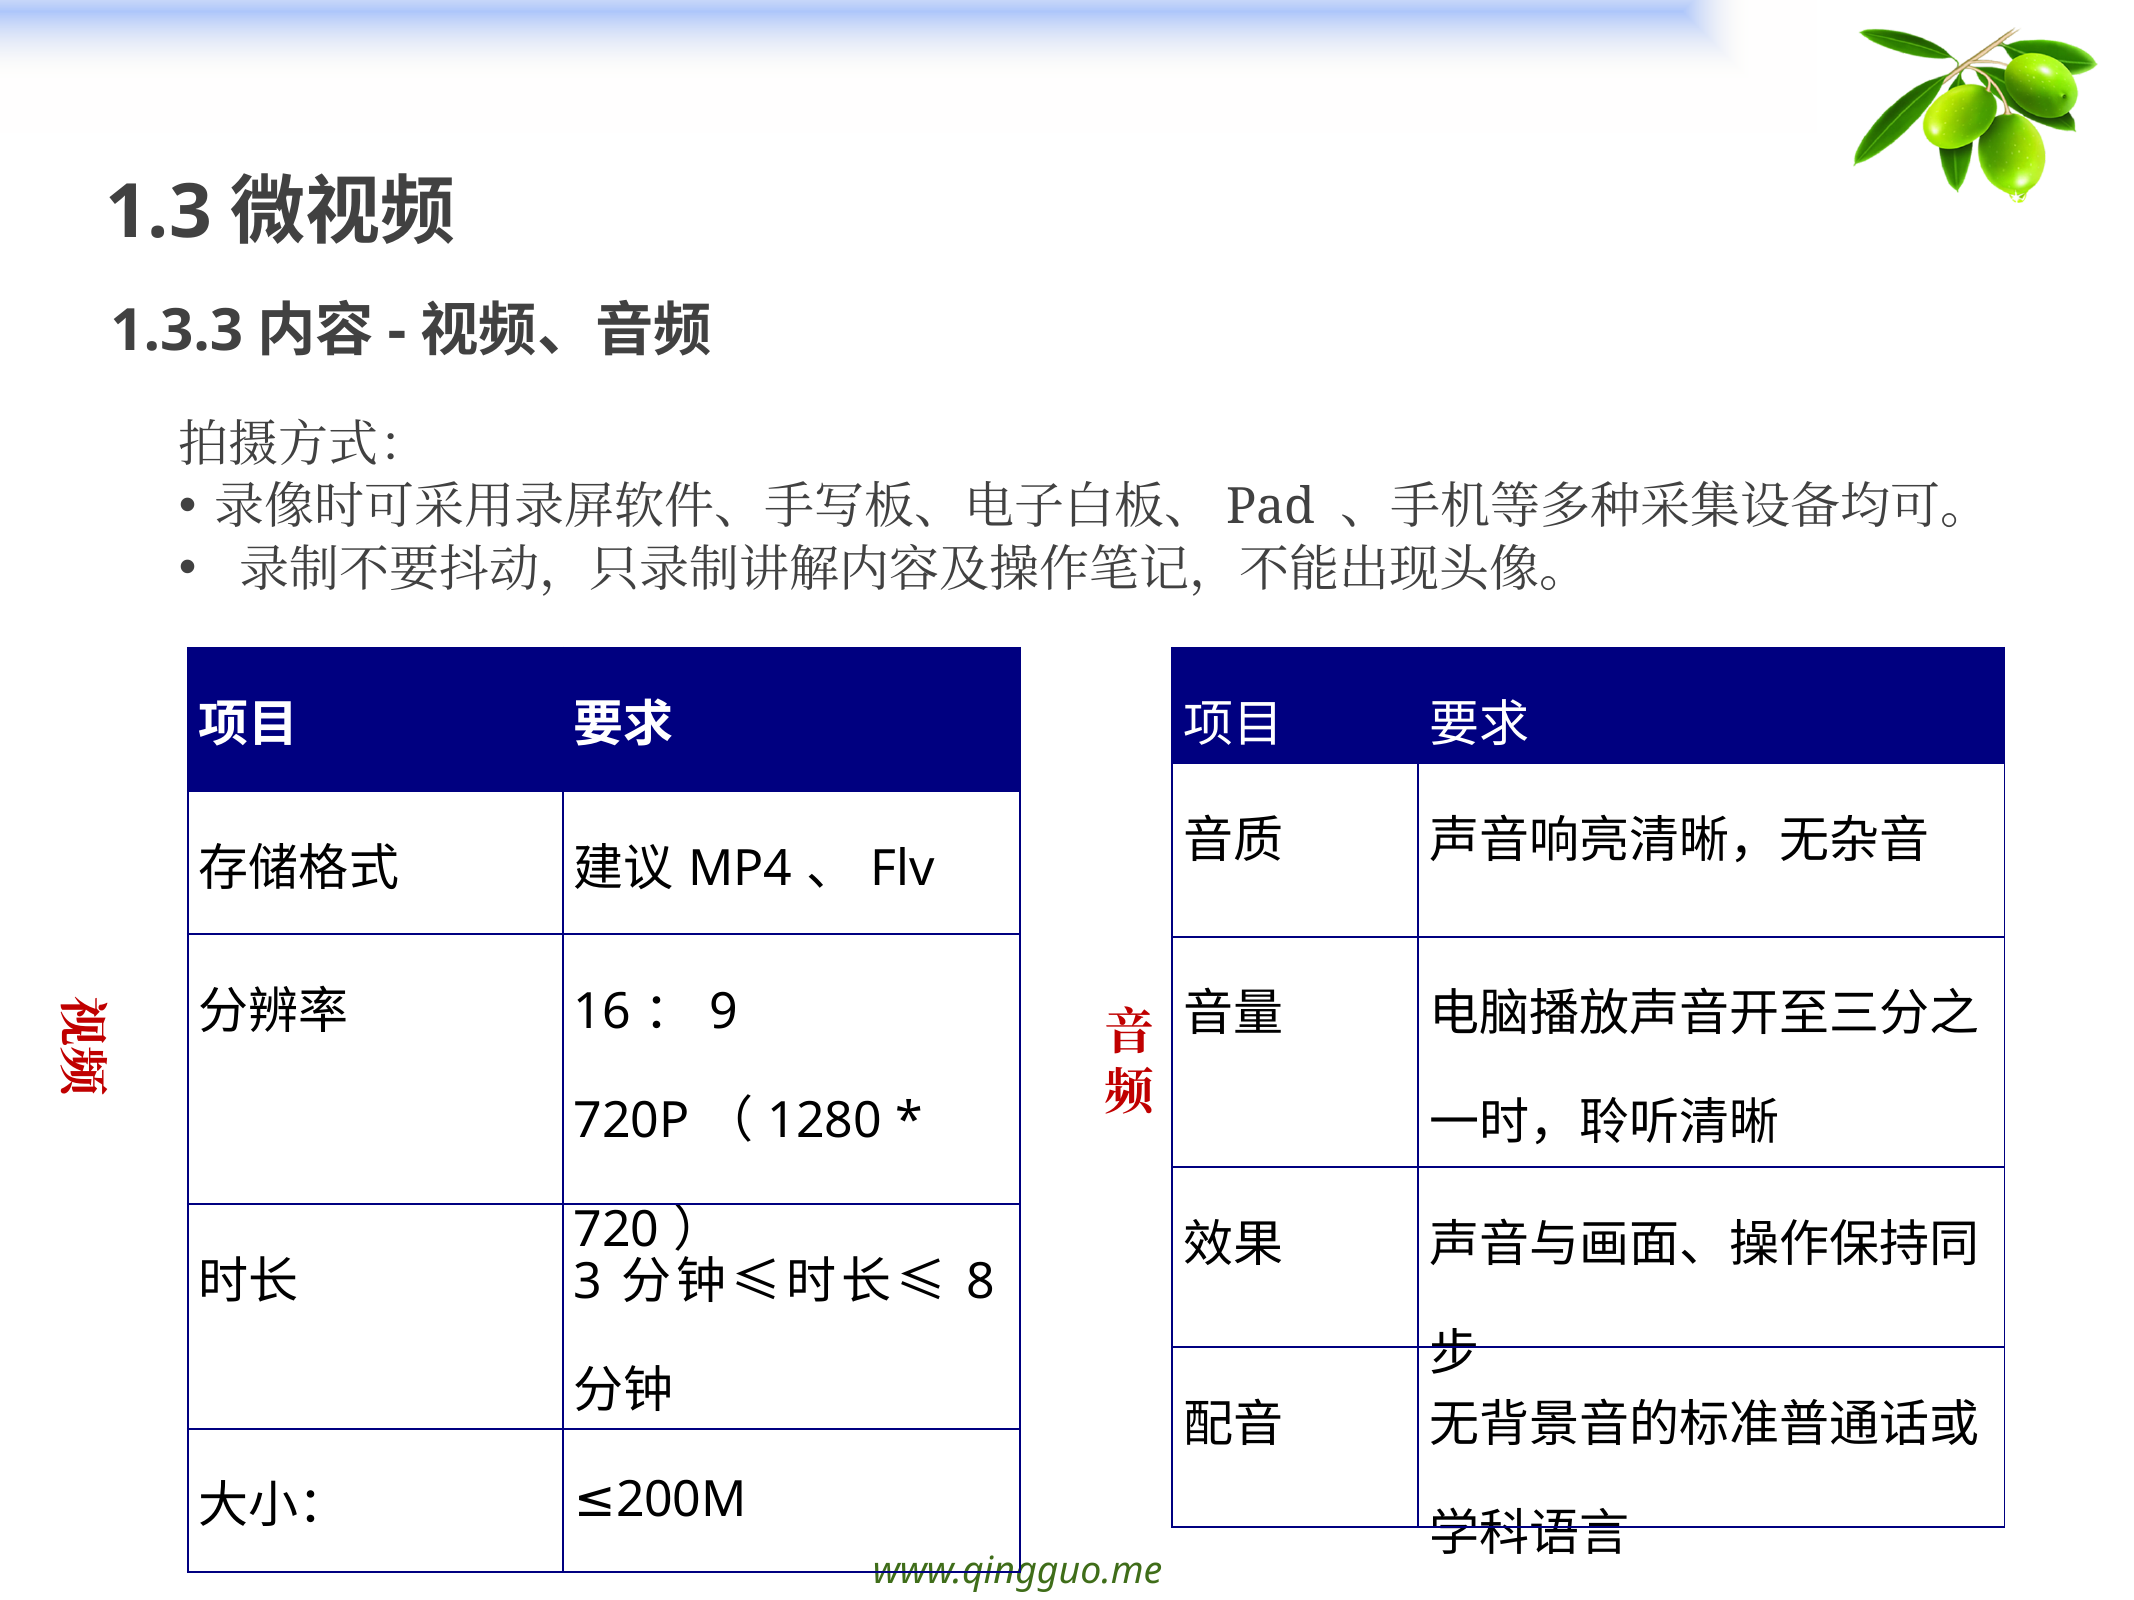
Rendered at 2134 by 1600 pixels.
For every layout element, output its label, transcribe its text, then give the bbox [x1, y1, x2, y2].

picture [1853, 27, 2098, 203]
text_box 音频 [1090, 991, 1149, 1127]
table_cell 音质 [1173, 764, 1417, 936]
text_box 1.3微视频 [90, 155, 471, 261]
table_cell 声音响亮清晰，无杂音 [1419, 764, 2004, 936]
table_cell 音量 [1173, 938, 1417, 1166]
table_cell 配音 [1173, 1348, 1417, 1526]
table_cell 无背景音的标准普通话或学科语言 [1419, 1348, 2004, 1526]
table_cell 声音与画面、操作保持同步 [1419, 1168, 2004, 1346]
table_cell 电脑播放声音开至三分之一时，聆听清晰 [1419, 938, 2004, 1166]
table_cell 建议MP4、Flv [564, 792, 1019, 933]
table_cell 3分钟≤时长≤8分钟 [564, 1205, 1019, 1428]
table_header 要求 [1419, 649, 2004, 762]
table_cell 16：9 720P（1280 * 720） [564, 935, 1019, 1203]
table_cell 分辨率 [189, 935, 562, 1203]
table_cell 时长 [189, 1205, 562, 1428]
table_cell 大小： [189, 1430, 562, 1571]
table_cell ≤200M [564, 1430, 1019, 1571]
table_cell 效果 [1173, 1168, 1417, 1346]
table_header 要求 [564, 649, 1019, 790]
text_box 1.3.3内容-视频、音频 [95, 284, 727, 370]
text_box 拍摄方式： 录像时可采用录屏软件、手写板、电子白板、Pad 、手机等多种采集设备均可。 录制不要抖动，只录制讲解内容及操作笔记，不能出现头像。 [164, 401, 2134, 604]
table_header 项目 [189, 649, 562, 790]
text_box 视频 [47, 987, 125, 1106]
table_cell 存储格式 [189, 792, 562, 933]
table_header 项目 [1173, 649, 1417, 762]
